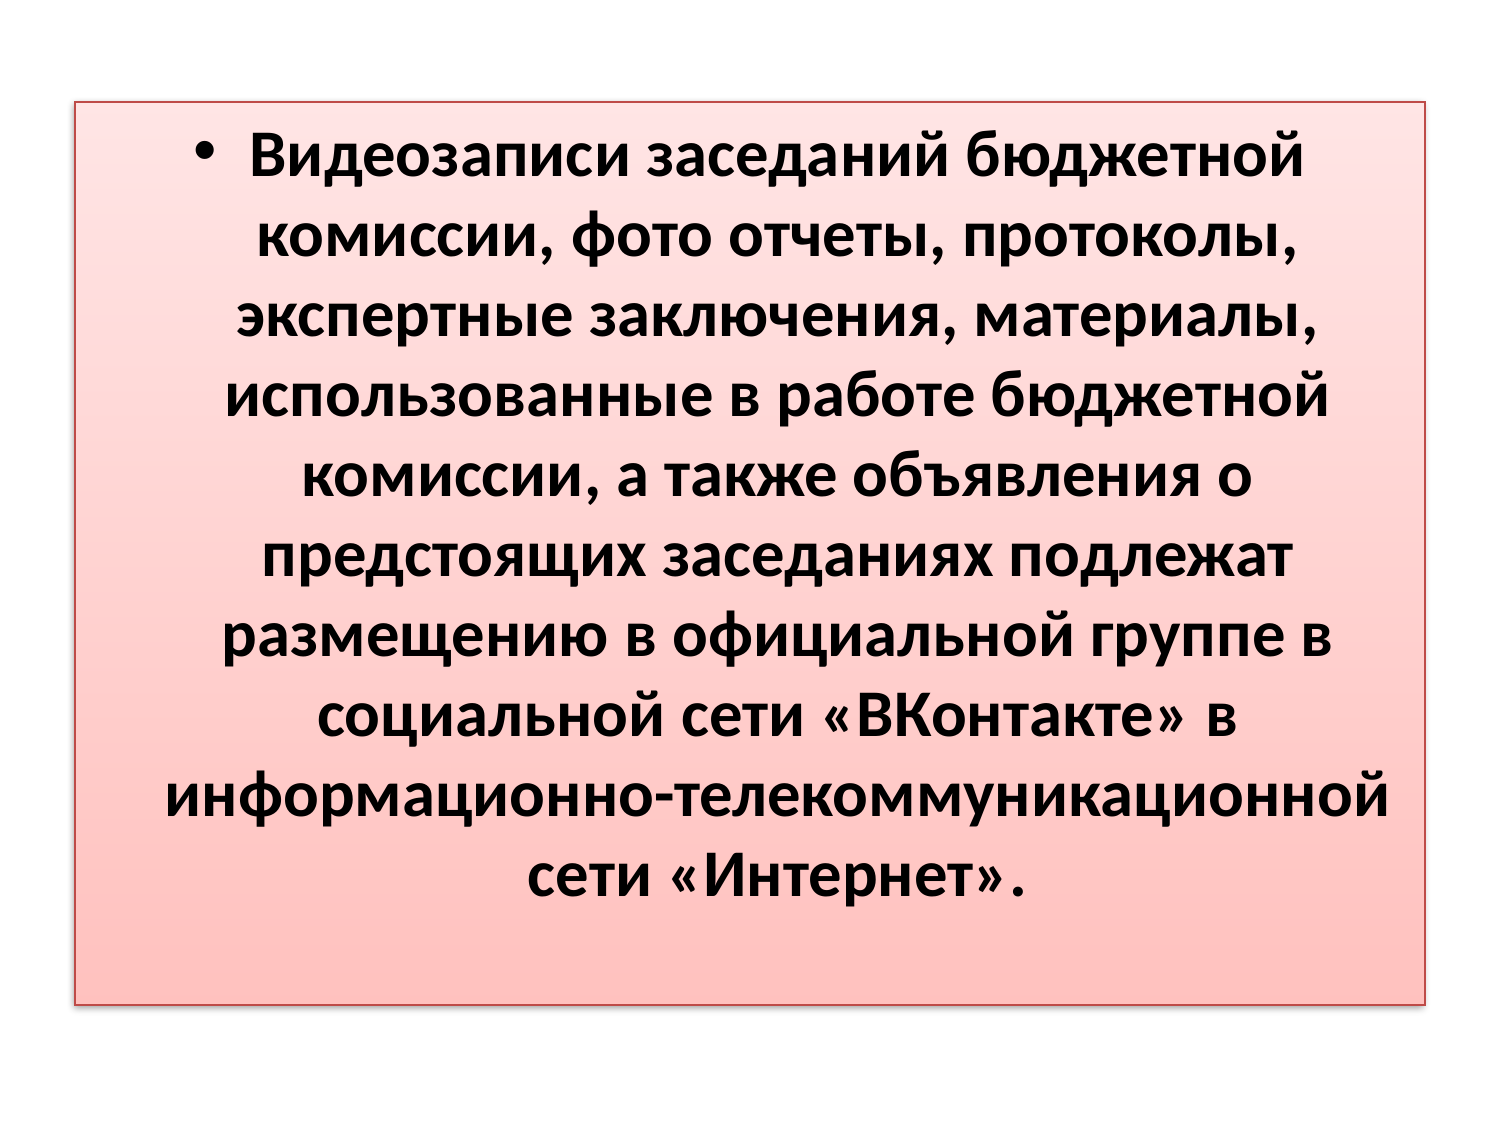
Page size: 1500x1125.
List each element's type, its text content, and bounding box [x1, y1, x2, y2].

list Видеозаписи заседаний бюджетной комиссии, фото отчеты, протоколы, экспертные заключения, материалы, использованные в работе бюджетной комиссии, а также объявления о предстоящих заседаниях подлежат размещению в официальной группе в социальной сети «ВКонтакте» в информационно-телекоммуникационной сети «Интернет». [74, 101, 1426, 1006]
